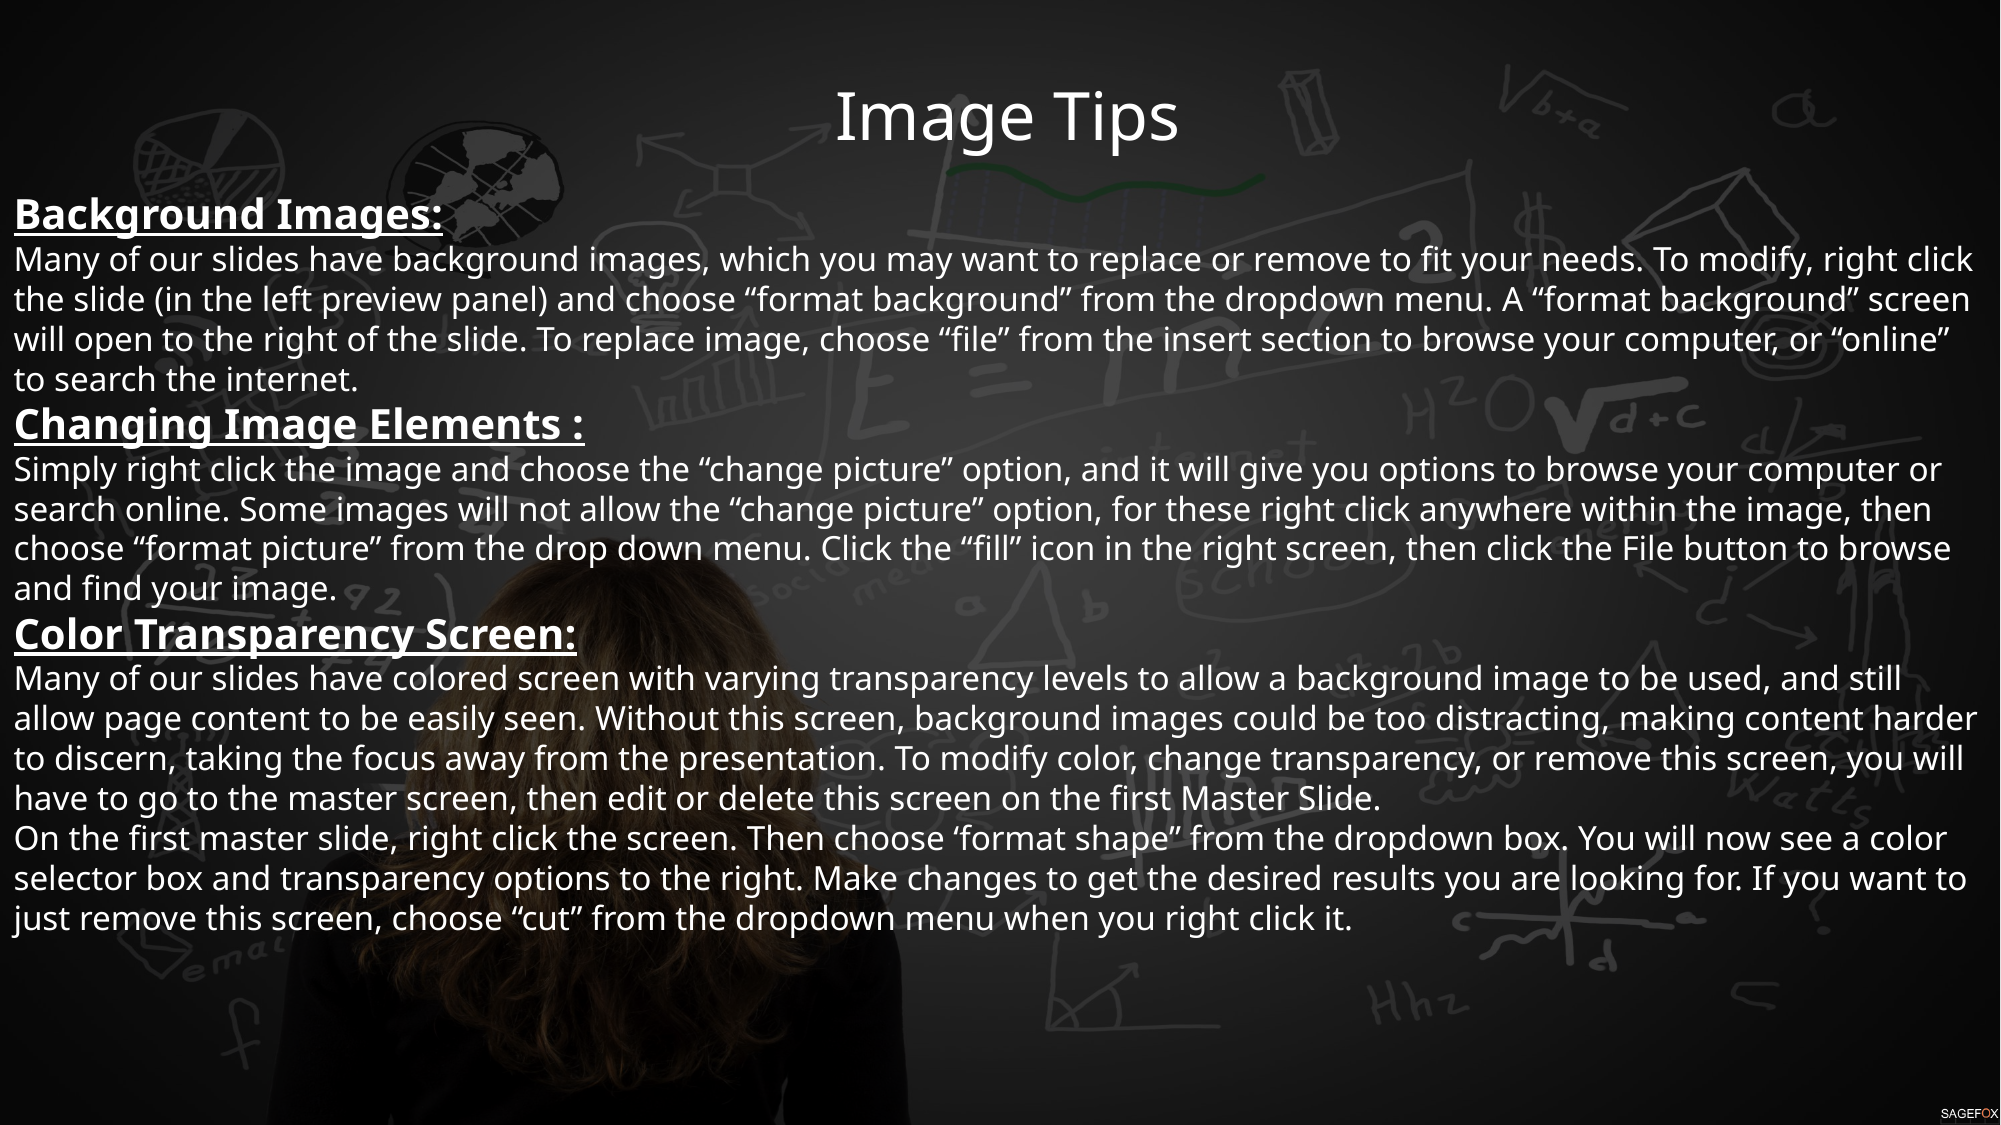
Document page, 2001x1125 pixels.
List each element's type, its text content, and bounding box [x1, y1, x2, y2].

text_box Background Images: Many of our slides have background images, which you may want to replace or remove to fit your needs. To modify, right click the slide (in the left preview panel) and choose “format background” from the dropdown menu. A “format background” screen will open to the right of the slide. To replace image, choose “file” from the insert section to browse your computer, or “online” to search the internet. Changing Image Elements : Simply right click the image and choose the “change picture” option, and it will give you options to browse your computer or search online. Some images will not allow the “change picture” option, for these right click anywhere within the image, then choose “format picture” from the drop down menu. Click the “fill” icon in the right screen, then click the File button to browse and find your image. Color Transparency Screen: Many of our slides have colored screen with varying transparency levels to allow a background image to be used, and still allow page content to be easily seen. Without this screen, background images could be too distracting, making content harder to discern, taking the focus away from the presentation. To modify color, change transparency, or remove this screen, you will have to go to the master screen, then edit or delete this screen on the first Master Slide. On the first master slide, right click the screen. Then choose ‘format shape” from the dropdown box. You will now see a color selector box and transparency options to the right. Make changes to get the desired results you are looking for. If you want to just remove this screen, choose “cut” from the dropdown menu when you right click it. [0, 0, 2000, 1125]
title Image Tips [597, 59, 1420, 177]
